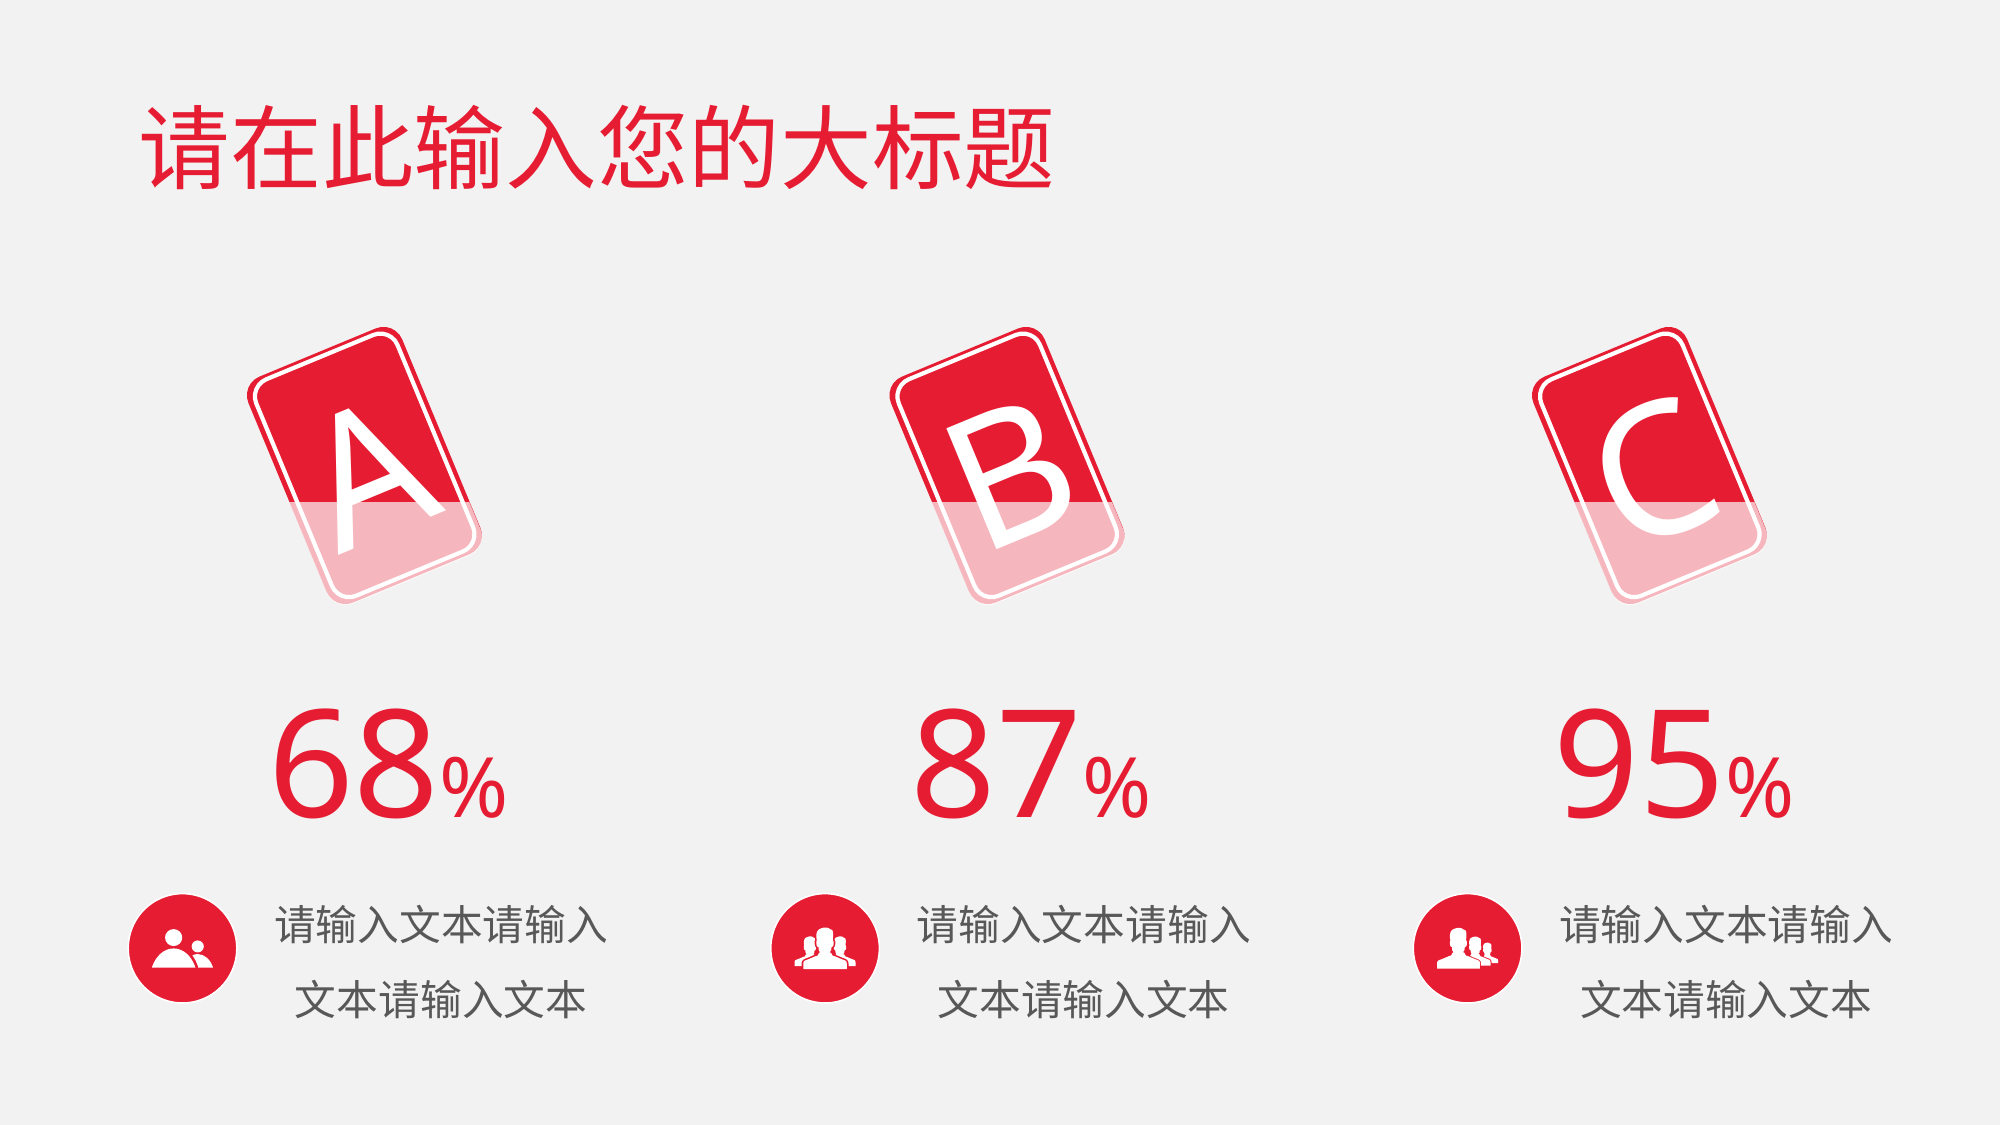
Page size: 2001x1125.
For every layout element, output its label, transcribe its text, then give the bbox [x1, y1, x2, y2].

text_box [192, 954, 214, 968]
text_box 87% [824, 667, 1238, 848]
text_box A [247, 327, 471, 503]
text_box 68% [182, 667, 596, 848]
text_box [152, 948, 196, 968]
text_box [289, 502, 483, 606]
text_box [165, 929, 183, 947]
text_box [931, 502, 1125, 606]
text_box 请输入文本请输入文本请输入文本 [899, 866, 1268, 1032]
text_box 95% [1467, 667, 1881, 848]
text_box 请输入文本请输入文本请输入文本 [1542, 866, 1911, 1032]
text_box [794, 927, 856, 970]
text_box [1437, 927, 1499, 969]
text_box [128, 893, 237, 1003]
text_box C [1532, 327, 1756, 503]
text_box B [889, 327, 1113, 502]
text_box 请输入文本请输入文本请输入文本 [257, 866, 625, 1032]
text_box [255, 333, 475, 598]
text_box [1540, 333, 1760, 598]
text_box [897, 333, 1117, 598]
title 请在此输入您的大标题 [123, 26, 1896, 210]
text_box [191, 940, 204, 953]
text_box [770, 893, 880, 1003]
text_box [1574, 502, 1768, 606]
text_box [1413, 893, 1522, 1003]
